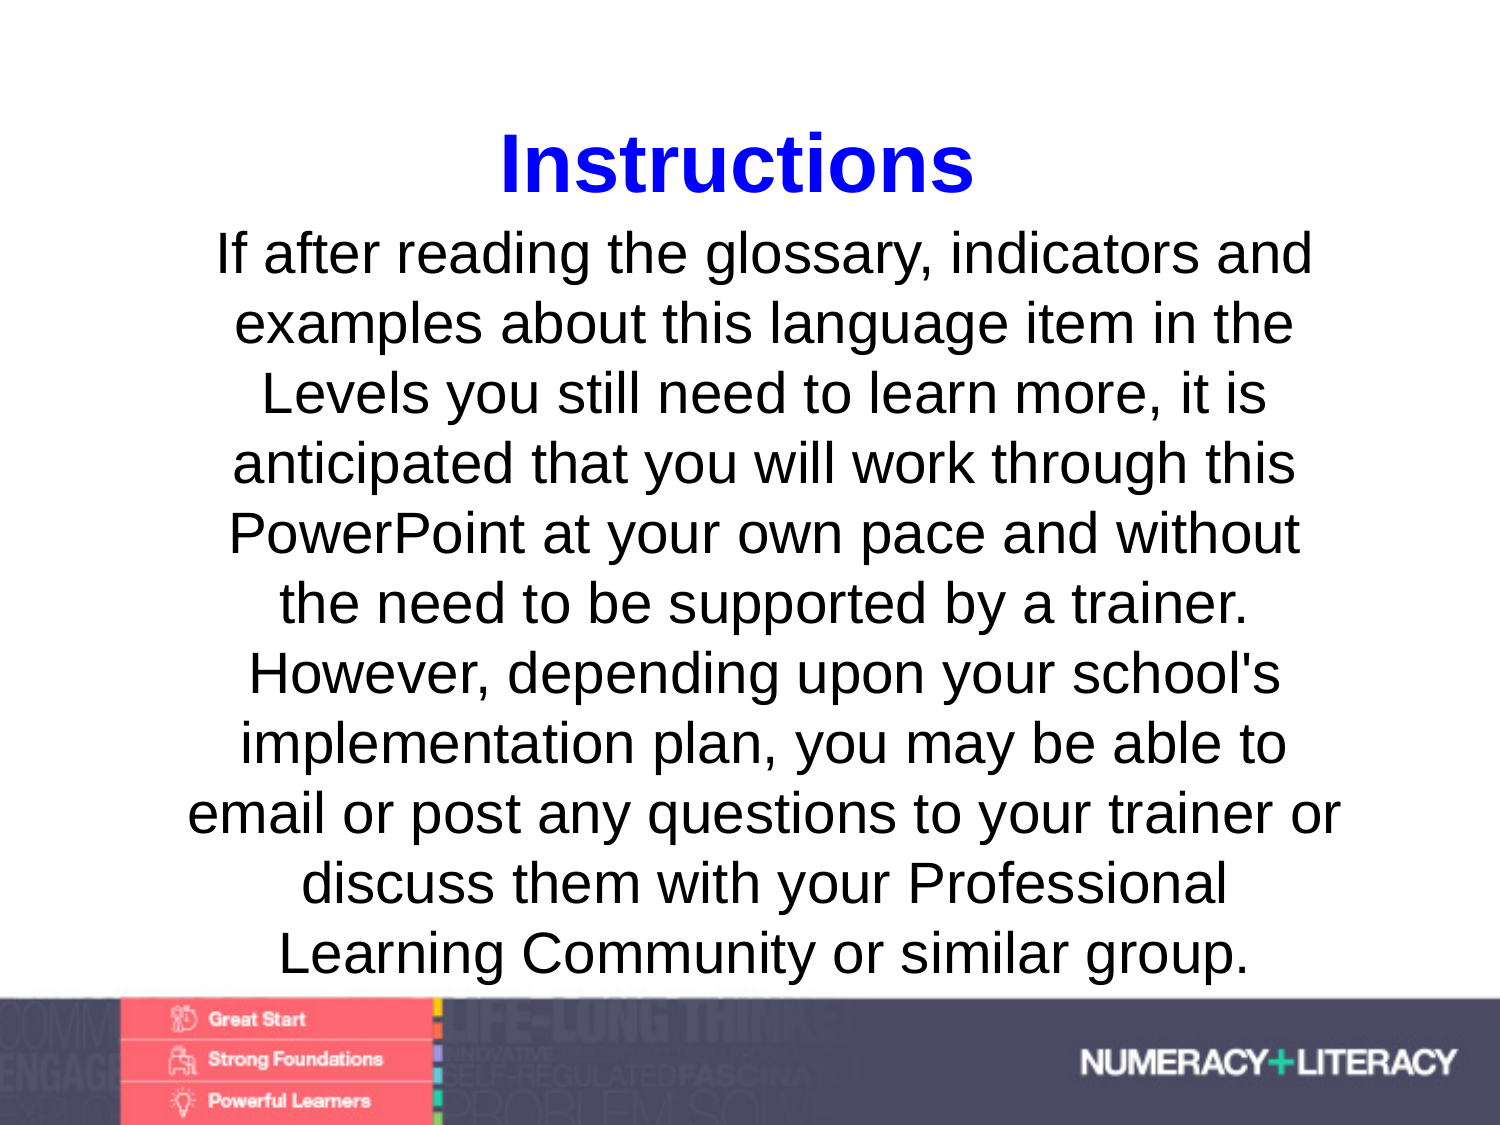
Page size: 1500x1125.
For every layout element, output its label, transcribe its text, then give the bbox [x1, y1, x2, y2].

list If after reading the glossary, indicators and examples about this language item in the Levels you still need to learn more, it is anticipated that you will work through this PowerPoint at your own pace and without the need to be supported by a trainer. However, depending upon your school's implementation plan, you may be able to email or post any questions to your trainer or discuss them with your Professional Learning Community or similar group. [111, 207, 1363, 988]
picture [0, 1, 1500, 1125]
title Instructions [112, 101, 1363, 207]
